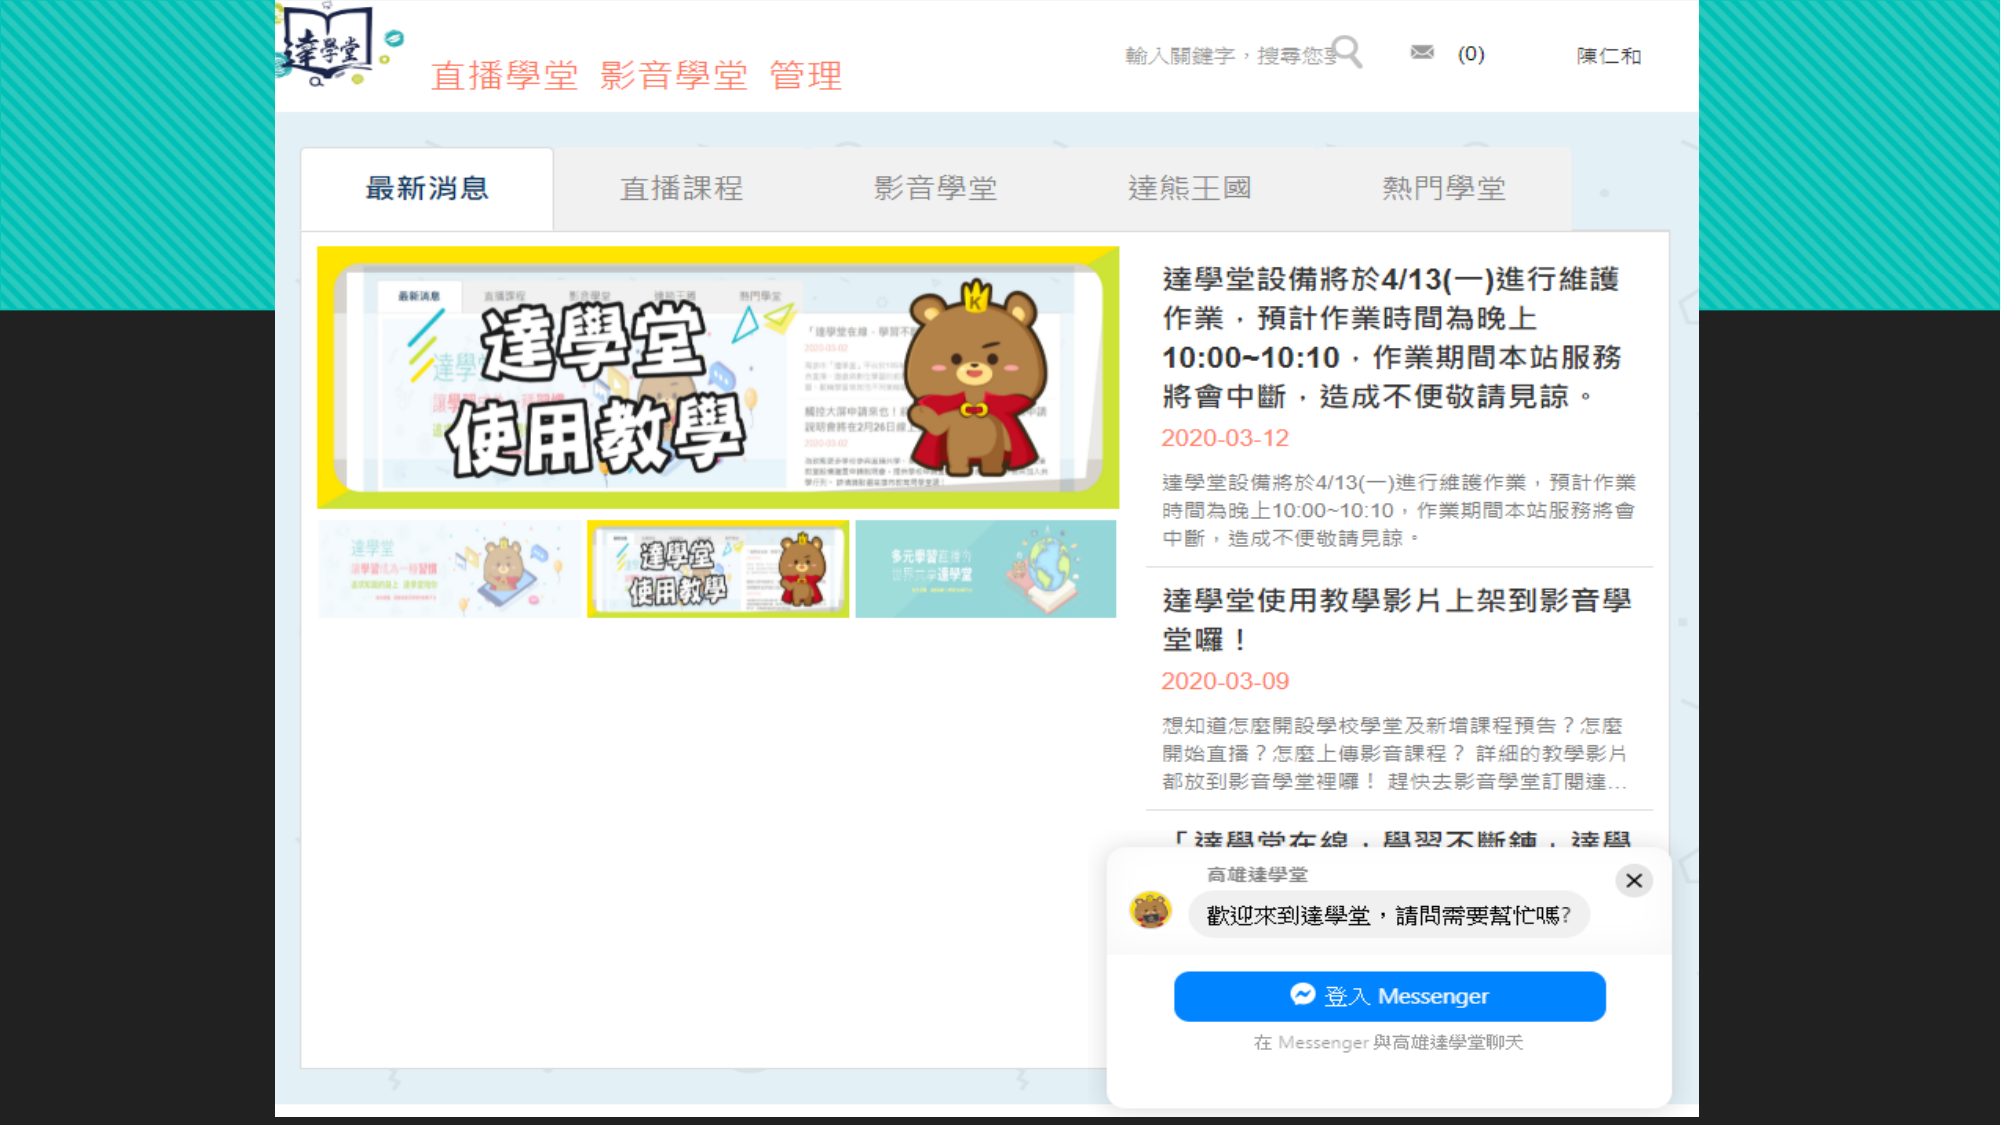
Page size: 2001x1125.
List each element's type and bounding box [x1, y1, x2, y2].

picture [275, 0, 1699, 1117]
